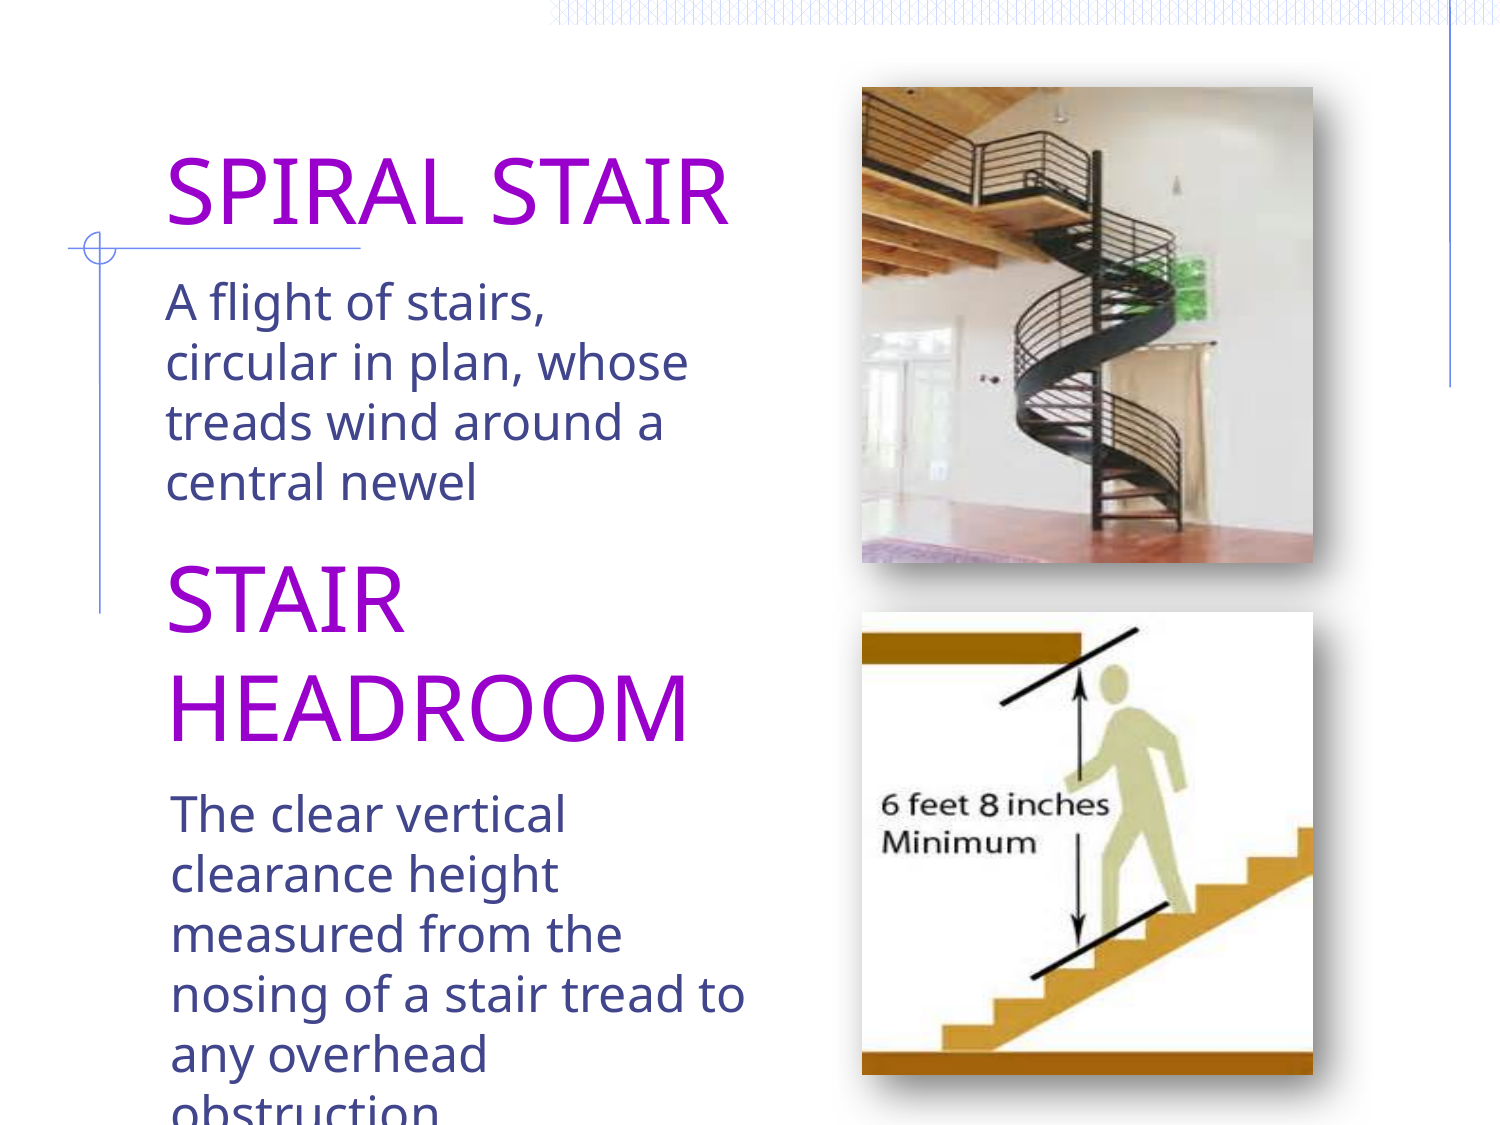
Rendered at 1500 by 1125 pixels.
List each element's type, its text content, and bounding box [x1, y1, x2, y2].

picture [862, 87, 1313, 563]
picture [862, 612, 1313, 1076]
list SPIRAL STAIR [150, 99, 851, 250]
list The clear vertical clearance height measured from the nosing of a stair tread to any overhead obstruction [155, 774, 781, 1088]
list A flight of stairs, circular in plan, whose treads wind around a central newel [150, 262, 738, 512]
list STAIR HEADROOM [150, 512, 825, 768]
